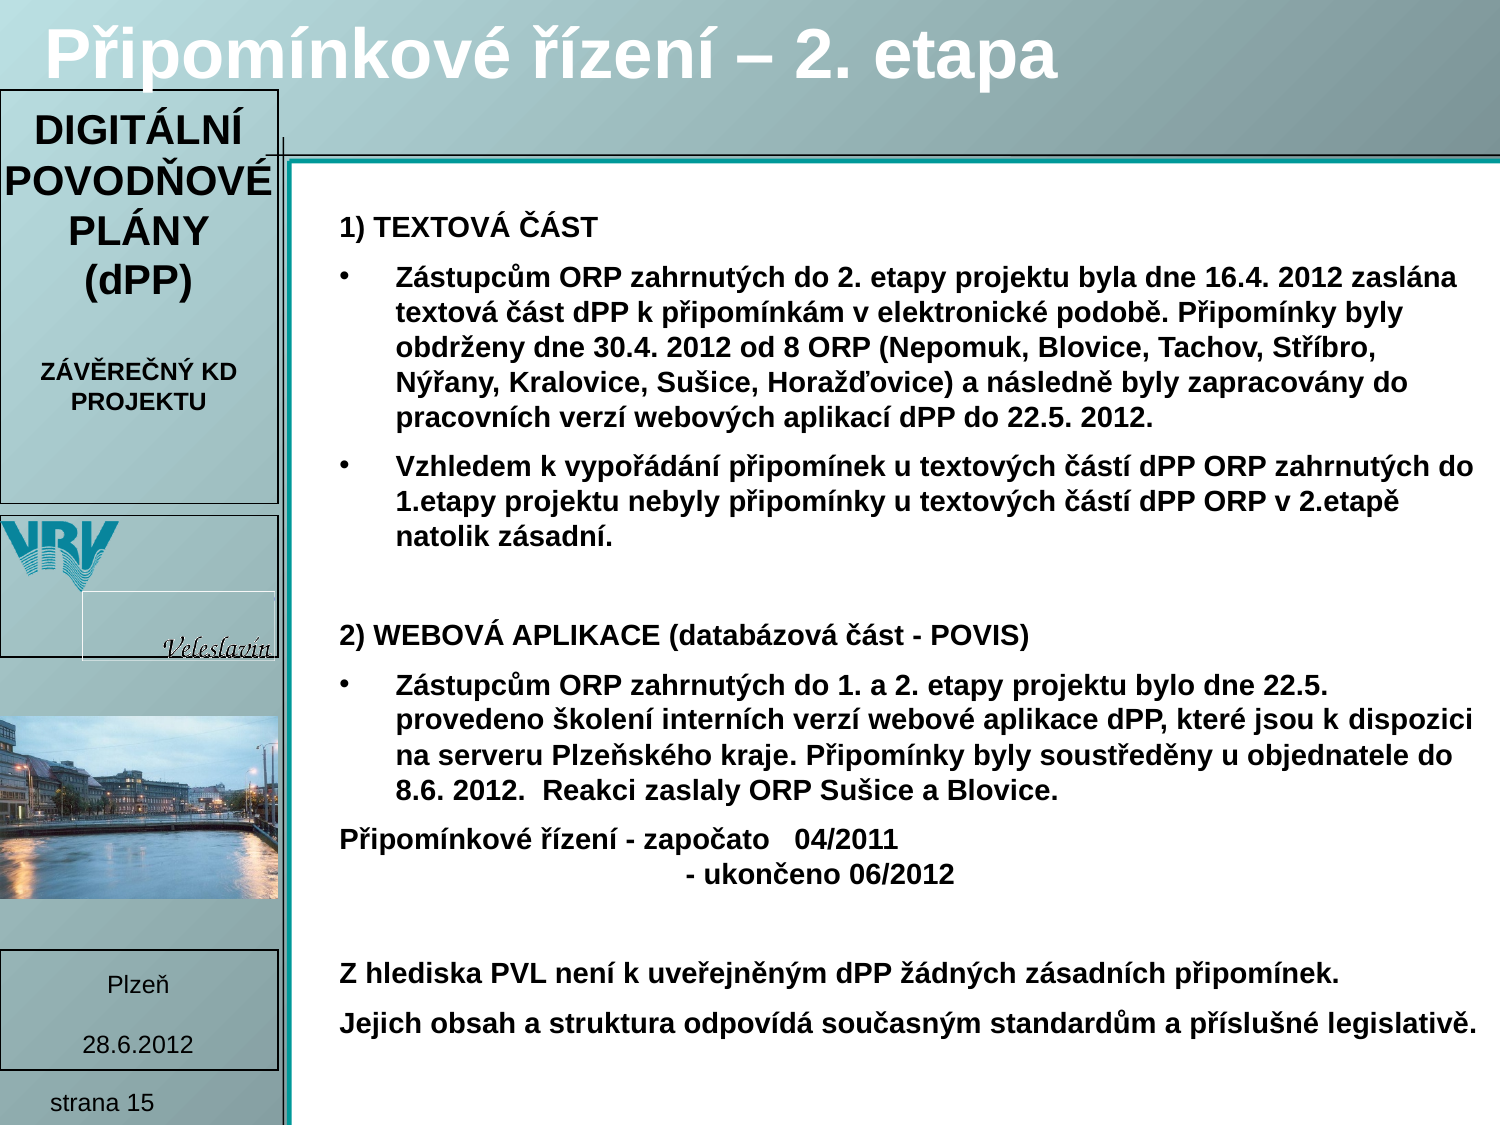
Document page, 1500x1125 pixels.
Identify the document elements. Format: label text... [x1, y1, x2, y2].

text_box [277, 238, 324, 430]
text_box Připomínkové řízení – 2. etapa [29, 0, 1430, 100]
text_box 1) TEXTOVÁ ČÁST Zástupcům ORP zahrnutých do 2. etapy projektu byla dne 16.4. 2012 zaslána textová část dPP k připomínkám v elektronické podobě. Připomínky byly obdrženy dne 30.4. 2012 od 8 ORP (Nepomuk, Blovice, Tachov, Stříbro, Nýřany, Kralovice, Sušice, Horažďovice) a následně byly zapracovány do pracovních verzí webových aplikací dPP do 22.5. 2012. Vzhledem k vypořádání připomínek u textových částí dPP ORP zahrnutých do 1.etapy projektu nebyly připomínky u textových částí dPP ORP v 2.etapě natolik zásadní. 2) WEBOVÁ APLIKACE (databázová část - POVIS) Zástupcům ORP zahrnutých do 1. a 2. etapy projektu bylo dne 22.5. provedeno školení interních verzí webové aplikace dPP, které jsou k dispozici na serveru Plzeňského kraje. Připomínky byly soustředěny u objednatele do 8.6. 2012. Reakci zaslaly ORP Sušice a Blovice. Připomínkové řízení - započato 04/2011 - ukončeno 06/2012 Z hlediska PVL není k uveřejněným dPP žádných zásadních připomínek. Jejich obsah a struktura odpovídá současným standardům a příslušné legislativě. [324, 201, 1500, 1047]
picture [0, 716, 278, 899]
picture [0, 521, 275, 661]
